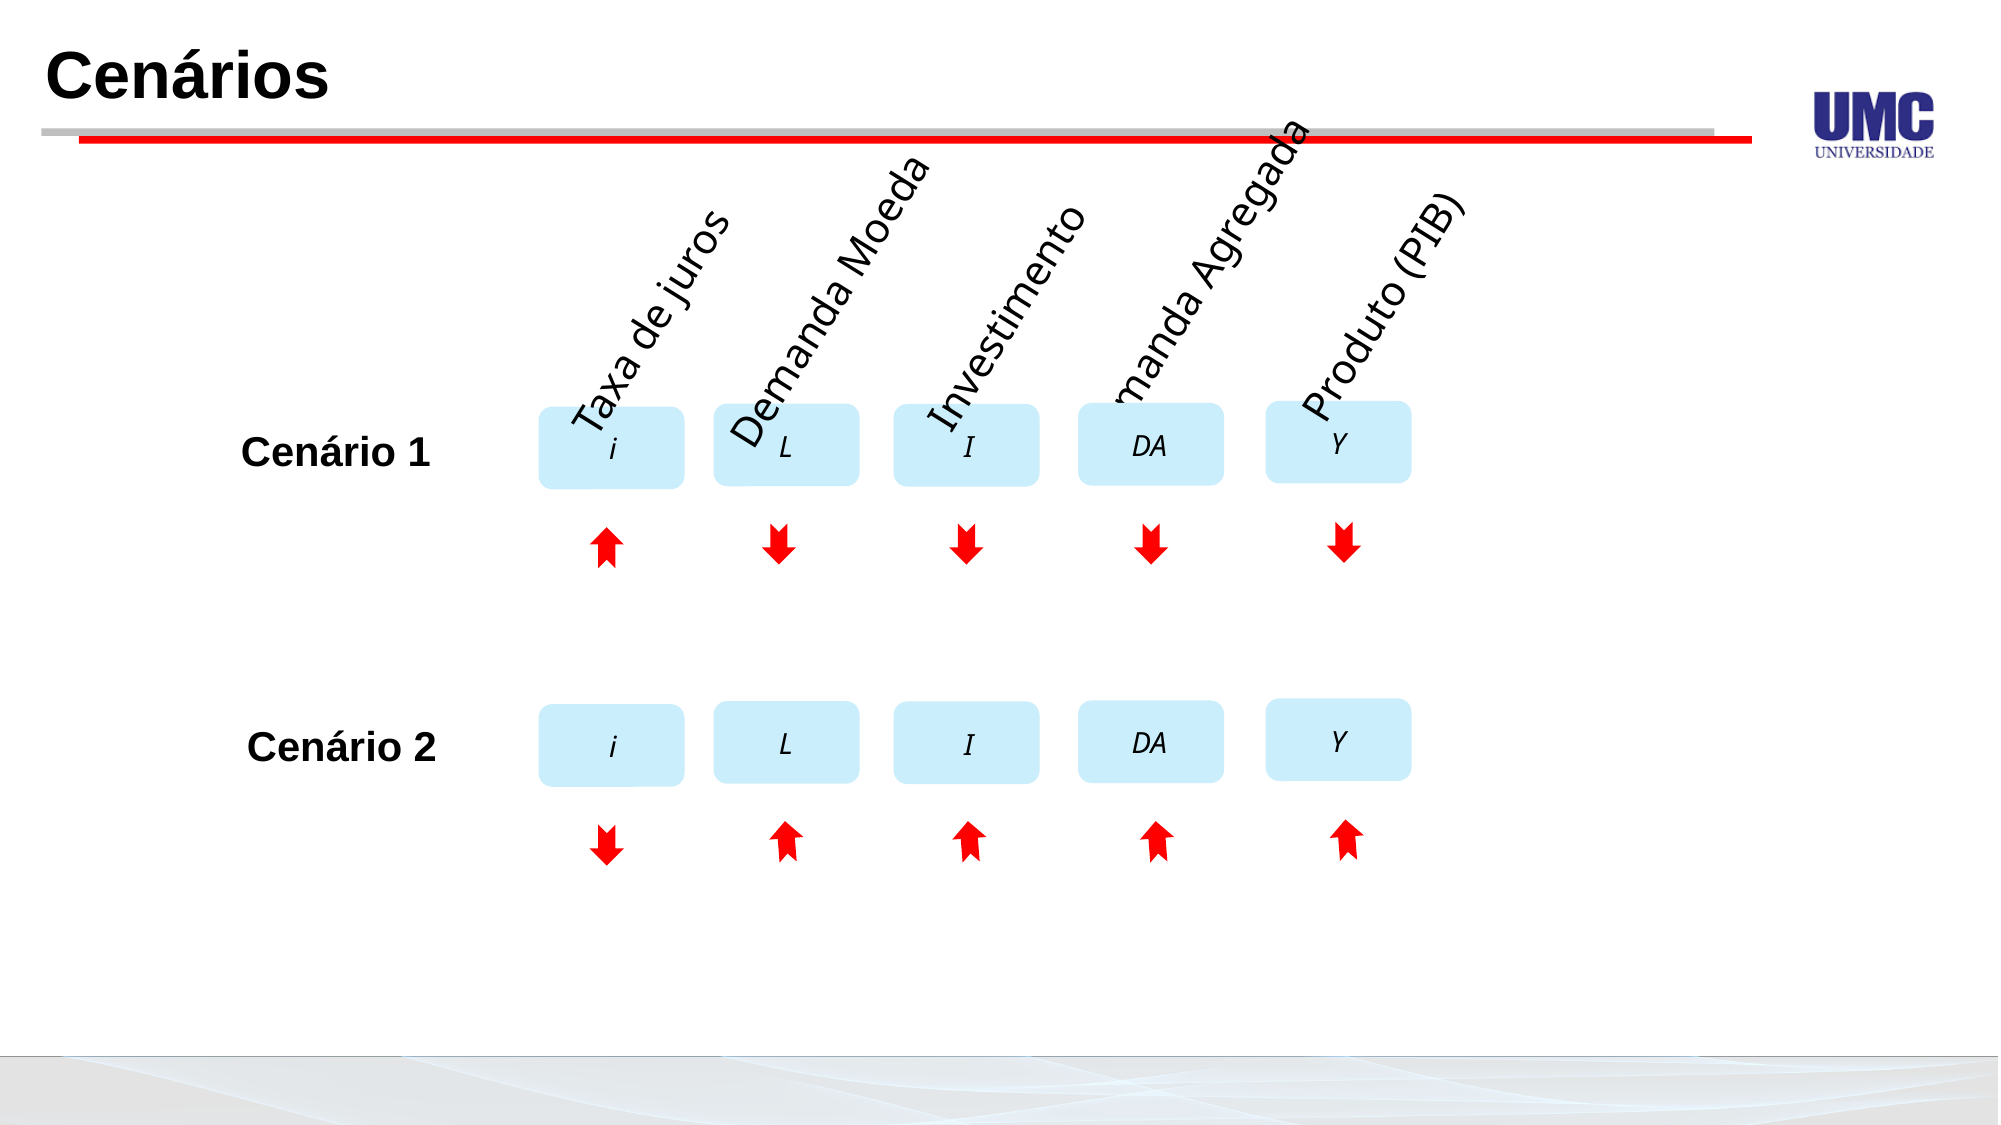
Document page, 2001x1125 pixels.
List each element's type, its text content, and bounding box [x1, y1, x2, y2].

text_box [1321, 134, 1748, 145]
text_box [536, 702, 687, 789]
text_box Y [1315, 703, 1386, 777]
text_box [1328, 127, 1716, 134]
text_box Demanda Agregada [1216, 89, 1334, 188]
text_box [1263, 696, 1414, 783]
text_box [948, 818, 991, 867]
text_box i [593, 709, 646, 783]
picture [1748, 0, 2000, 252]
text_box [765, 818, 808, 867]
text_box [1326, 817, 1368, 865]
text_box [1076, 698, 1226, 785]
text_box Cenário 2 [232, 712, 511, 777]
text_box [891, 699, 1042, 786]
text_box Cenários [30, 24, 1078, 119]
text_box [40, 127, 1254, 137]
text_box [537, 188, 1415, 569]
text_box [585, 820, 628, 868]
text_box Cenário 1 [226, 417, 505, 482]
text_box L [763, 706, 834, 780]
text_box I [948, 706, 1001, 780]
text_box DA [1115, 705, 1187, 779]
text_box [1136, 818, 1179, 867]
text_box [77, 134, 1249, 145]
picture [0, 1055, 2000, 1125]
text_box [711, 699, 862, 786]
